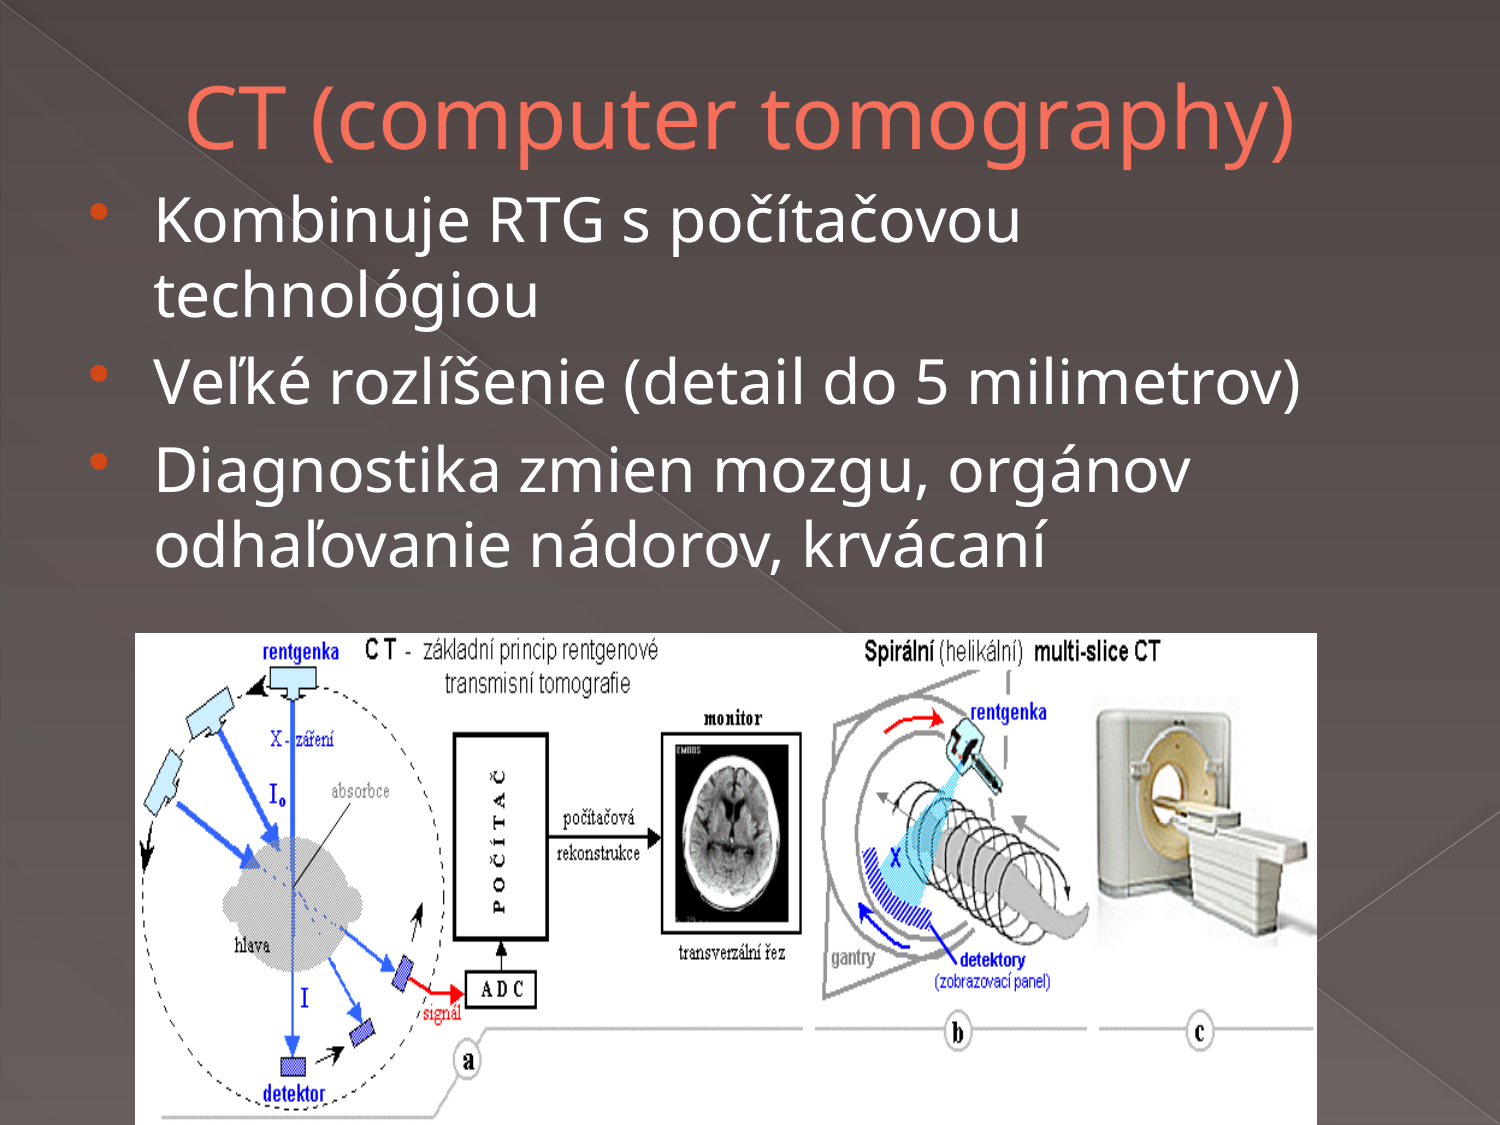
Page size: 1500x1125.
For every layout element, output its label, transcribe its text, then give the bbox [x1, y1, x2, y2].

list Kombinuje RTG s počítačovou technológiou Veľké rozlíšenie (detail do 5 milimetrov) Diagnostika zmien mozgu, orgánov odhaľovanie nádorov, krvácaní [64, 172, 1416, 651]
picture [135, 633, 1318, 1125]
title CT (computer tomography) [64, 0, 1415, 172]
